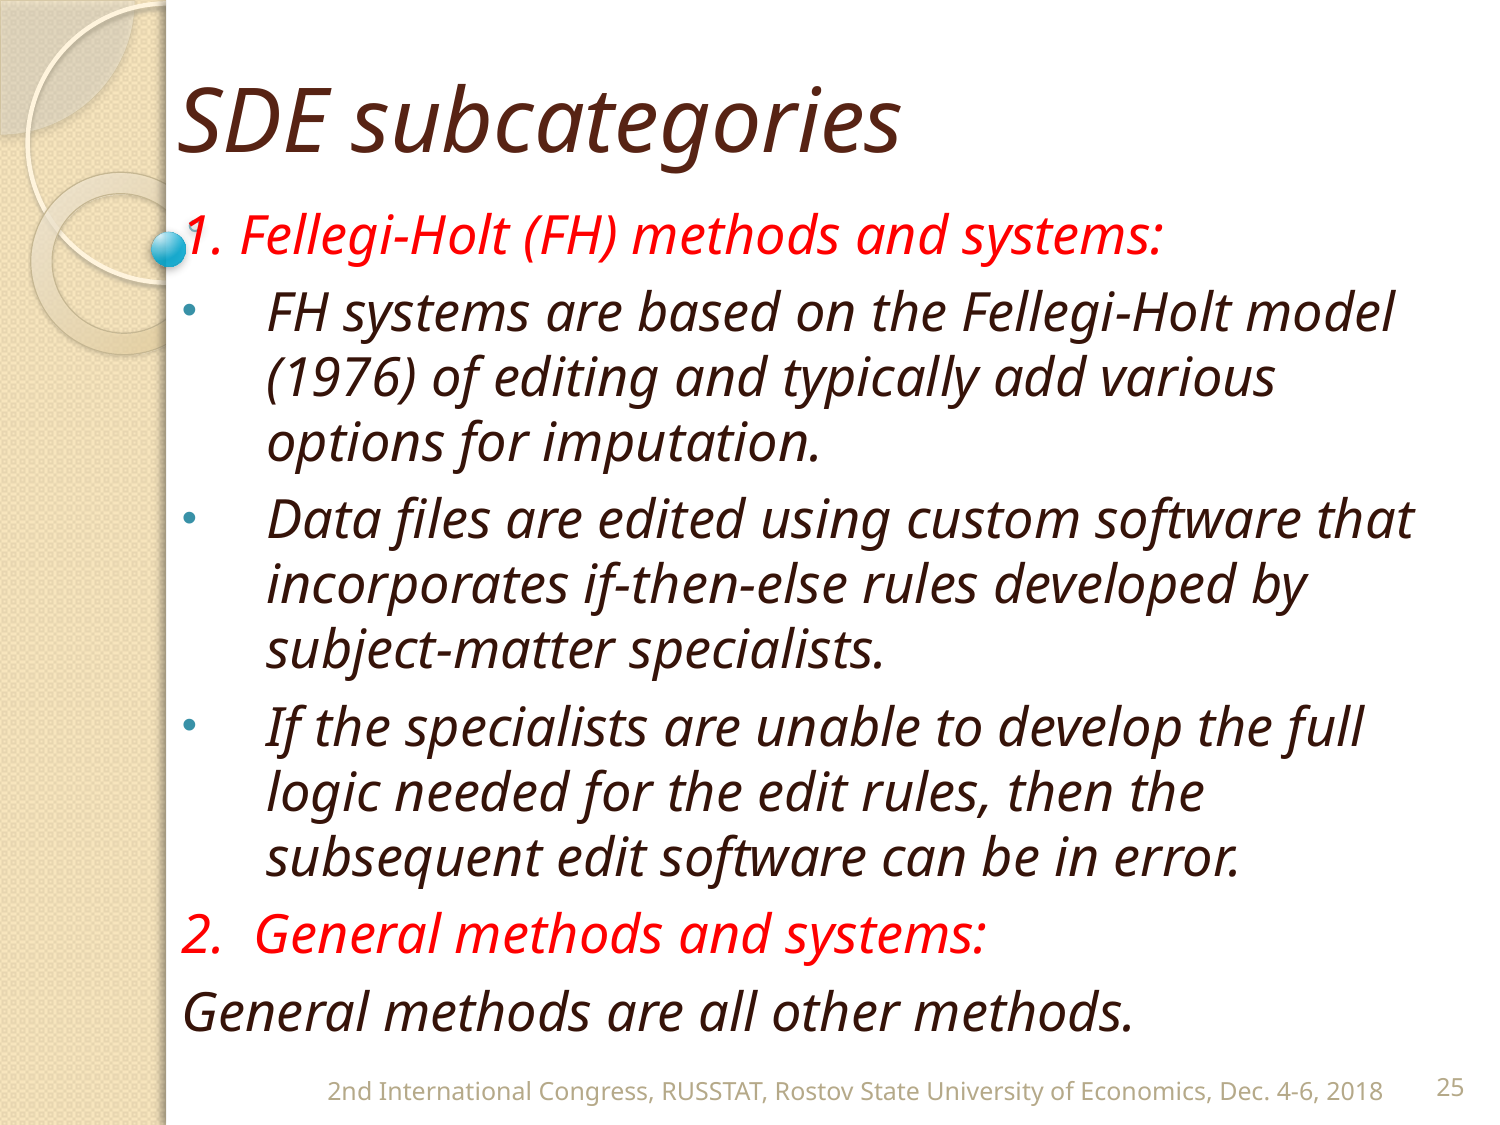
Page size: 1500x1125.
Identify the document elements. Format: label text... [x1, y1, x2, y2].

slide_number 25 [1413, 1034, 1488, 1113]
title SDE subcategories [162, 24, 1450, 179]
footer 2nd International Congress, RUSSTAT, Rostov State University of Economics, Dec. 4-6, 2018 [312, 1034, 1413, 1113]
subtitle 1. Fellegi-Holt (FH) methods and systems: FH systems are based on the Fellegi-Holt model (1976) of editing and typically add various options for imputation. Data files are edited using custom software that incorporates if-then-else rules developed by subject-matter specialists. If the specialists are unable to develop the full logic needed for the edit rules, then the subsequent edit software can be in error. 2. General methods and systems: General methods are all other methods. [162, 200, 1450, 1035]
